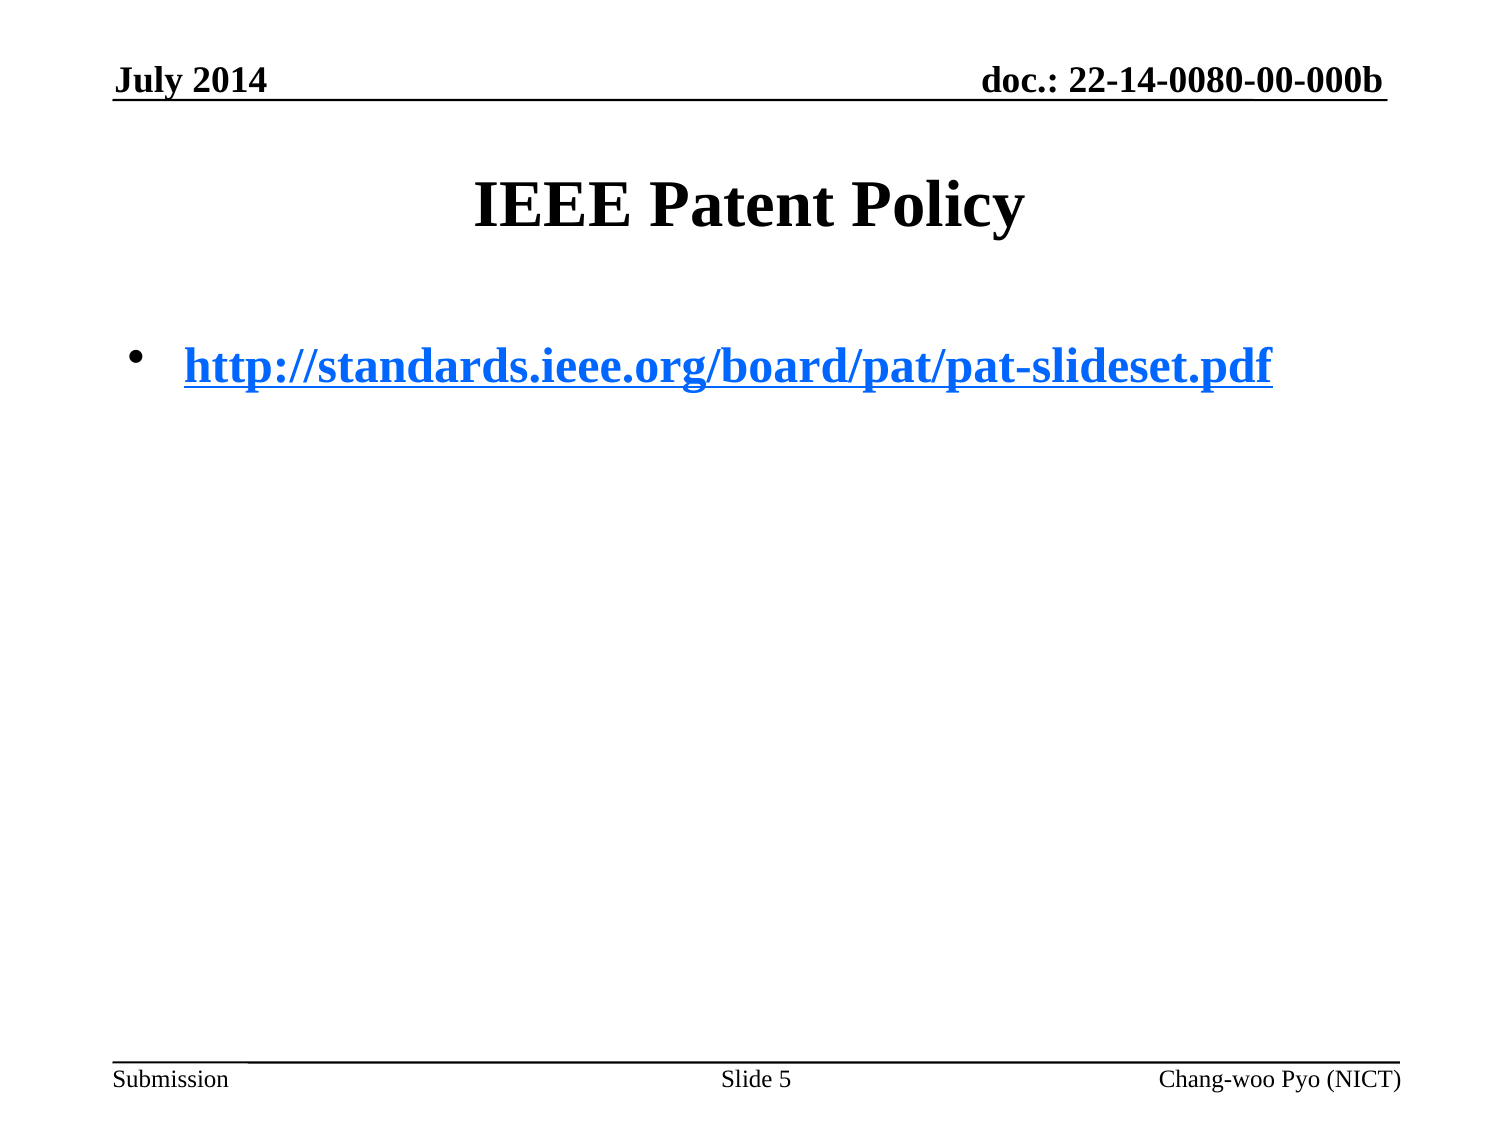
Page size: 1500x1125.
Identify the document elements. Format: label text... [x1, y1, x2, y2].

title IEEE Patent Policy [112, 112, 1388, 288]
list http://standards.ieee.org/board/pat/pat-slideset.pdf [112, 324, 1388, 1000]
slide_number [114, 54, 270, 101]
slide_number Slide 5 [712, 1061, 800, 1093]
footer Chang-woo Pyo (NICT) [1155, 1061, 1402, 1093]
